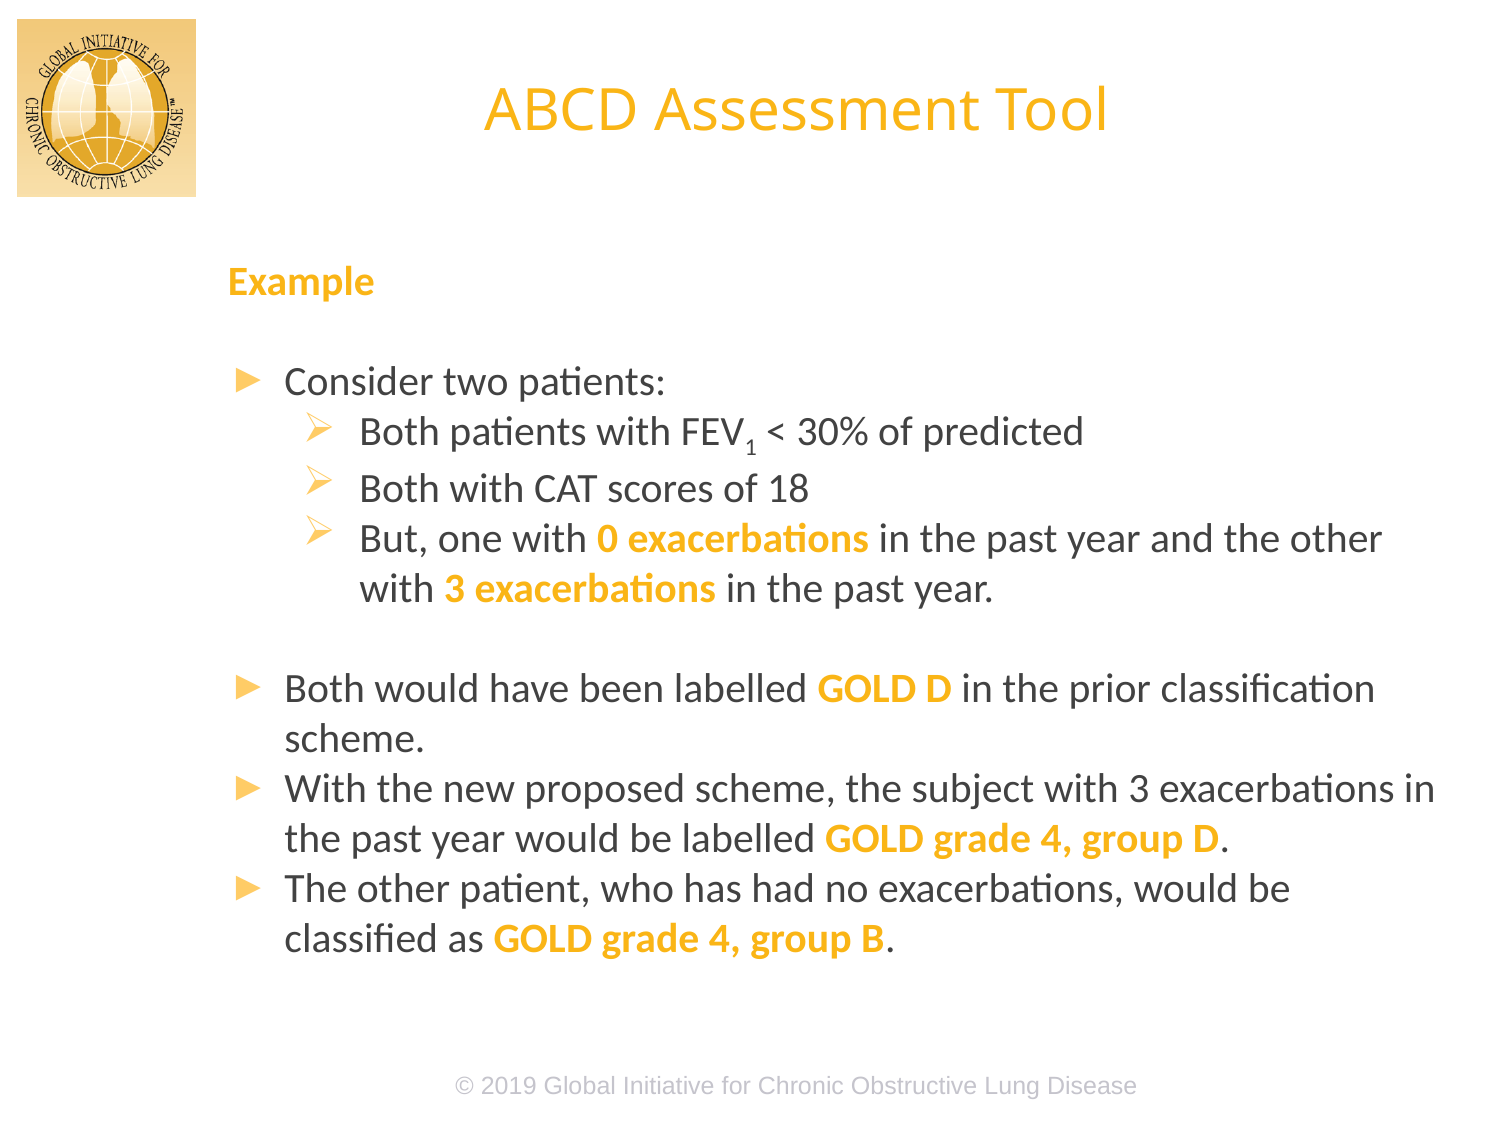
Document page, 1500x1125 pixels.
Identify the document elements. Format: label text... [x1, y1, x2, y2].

text_box Example Consider two patients: Both patients with FEV1 < 30% of predicted Both with CAT scores of 18 But, one with 0 exacerbations in the past year and the other with 3 exacerbations in the past year. Both would have been labelled GOLD D in the prior classification scheme. With the new proposed scheme, the subject with 3 exacerbations in the past year would be labelled GOLD grade 4, group D. The other patient, who has had no exacerbations, would be classified as GOLD grade 4, group B. [213, 196, 1469, 1019]
picture [17, 18, 196, 197]
text_box ABCD Assessment Tool [218, 64, 1376, 150]
text_box © 2019 Global Initiative for Chronic Obstructive Lung Disease [297, 1062, 1298, 1108]
